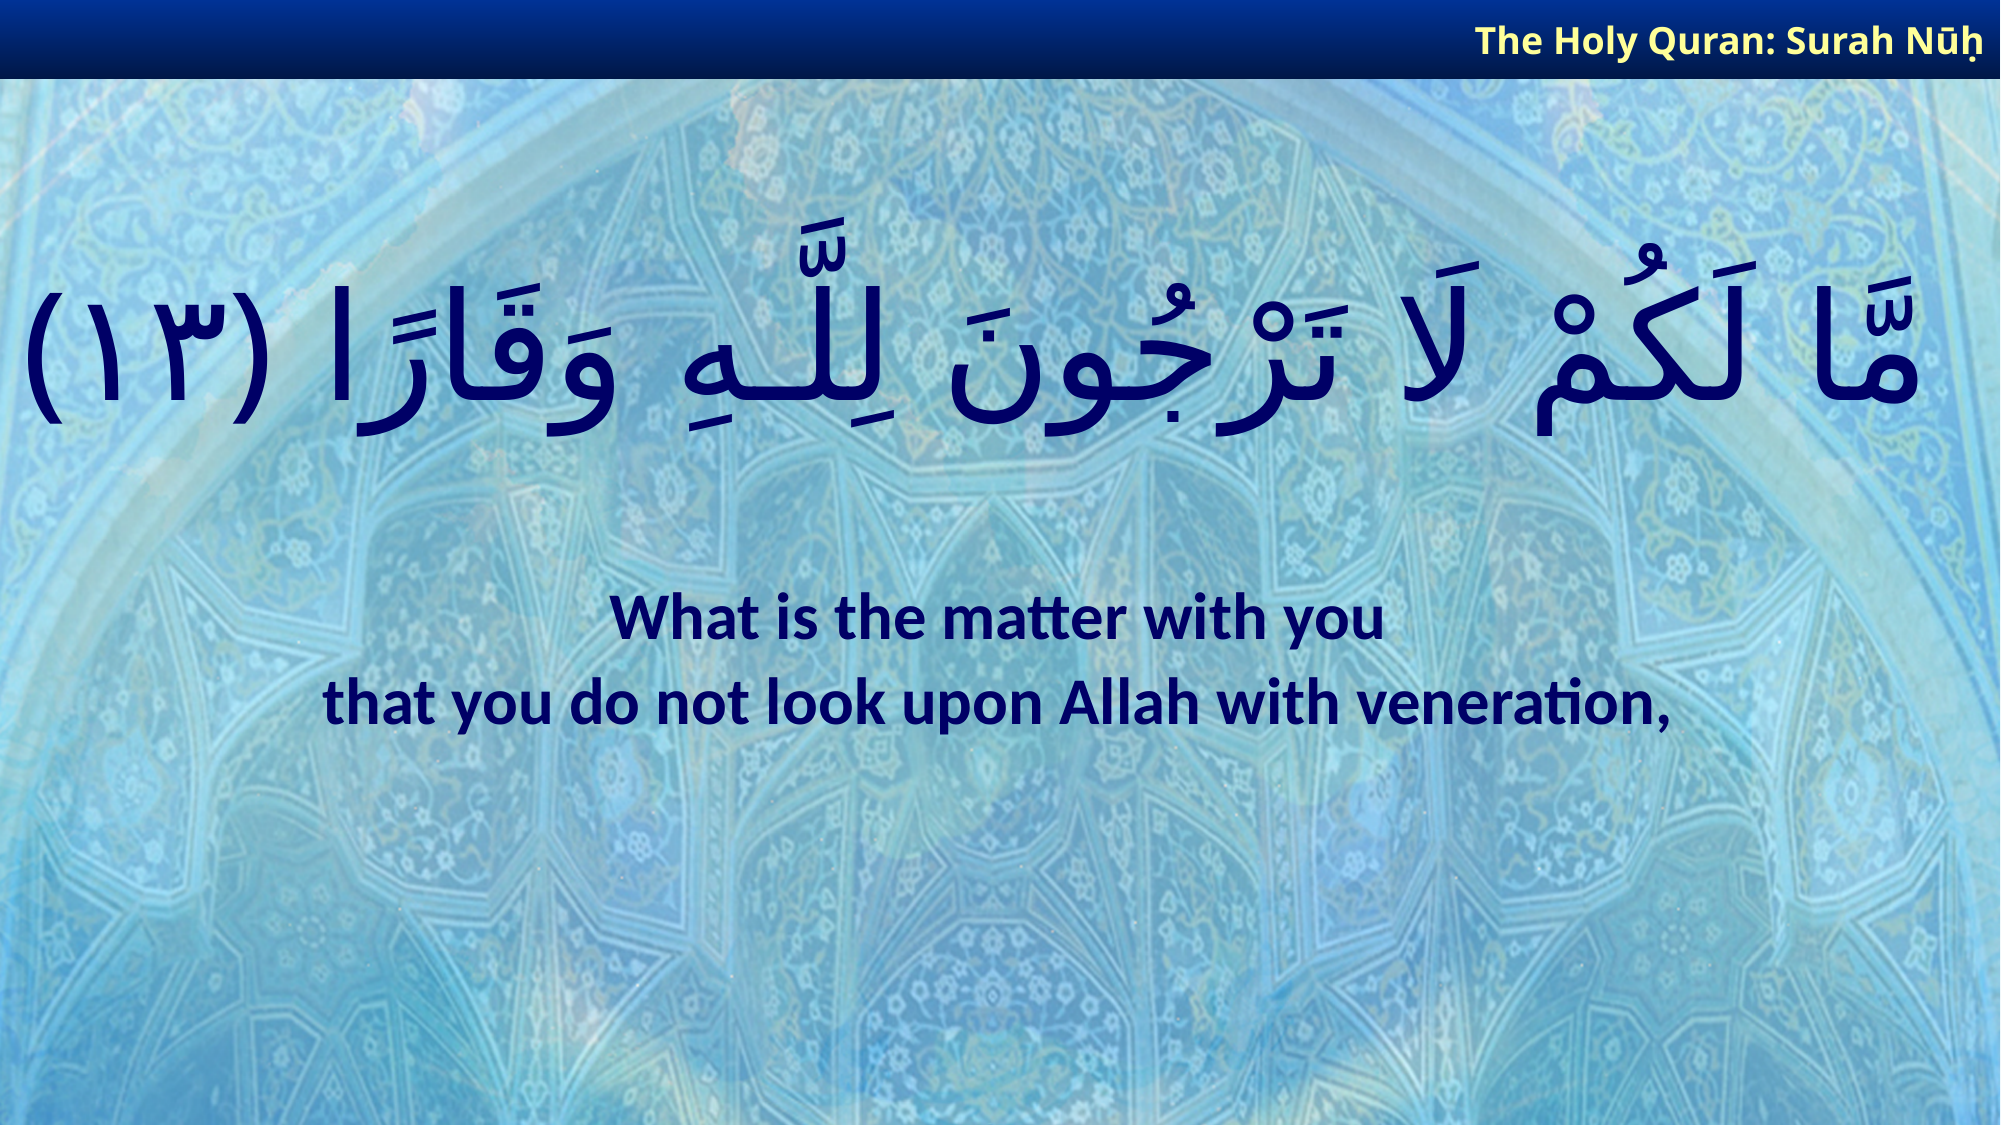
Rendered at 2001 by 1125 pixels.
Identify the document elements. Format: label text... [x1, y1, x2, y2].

picture [0, 0, 2001, 1125]
title مَّا لَكُمْ لَا تَرْجُونَ لِلَّـهِ وَقَارًا ﴿١٣﴾ [0, 231, 2000, 473]
text_box The Holy Quran: Surah Nūḥ [0, 0, 2000, 79]
subtitle What is the matter with you that you do not look upon Allah with veneration, [7, 574, 1989, 862]
